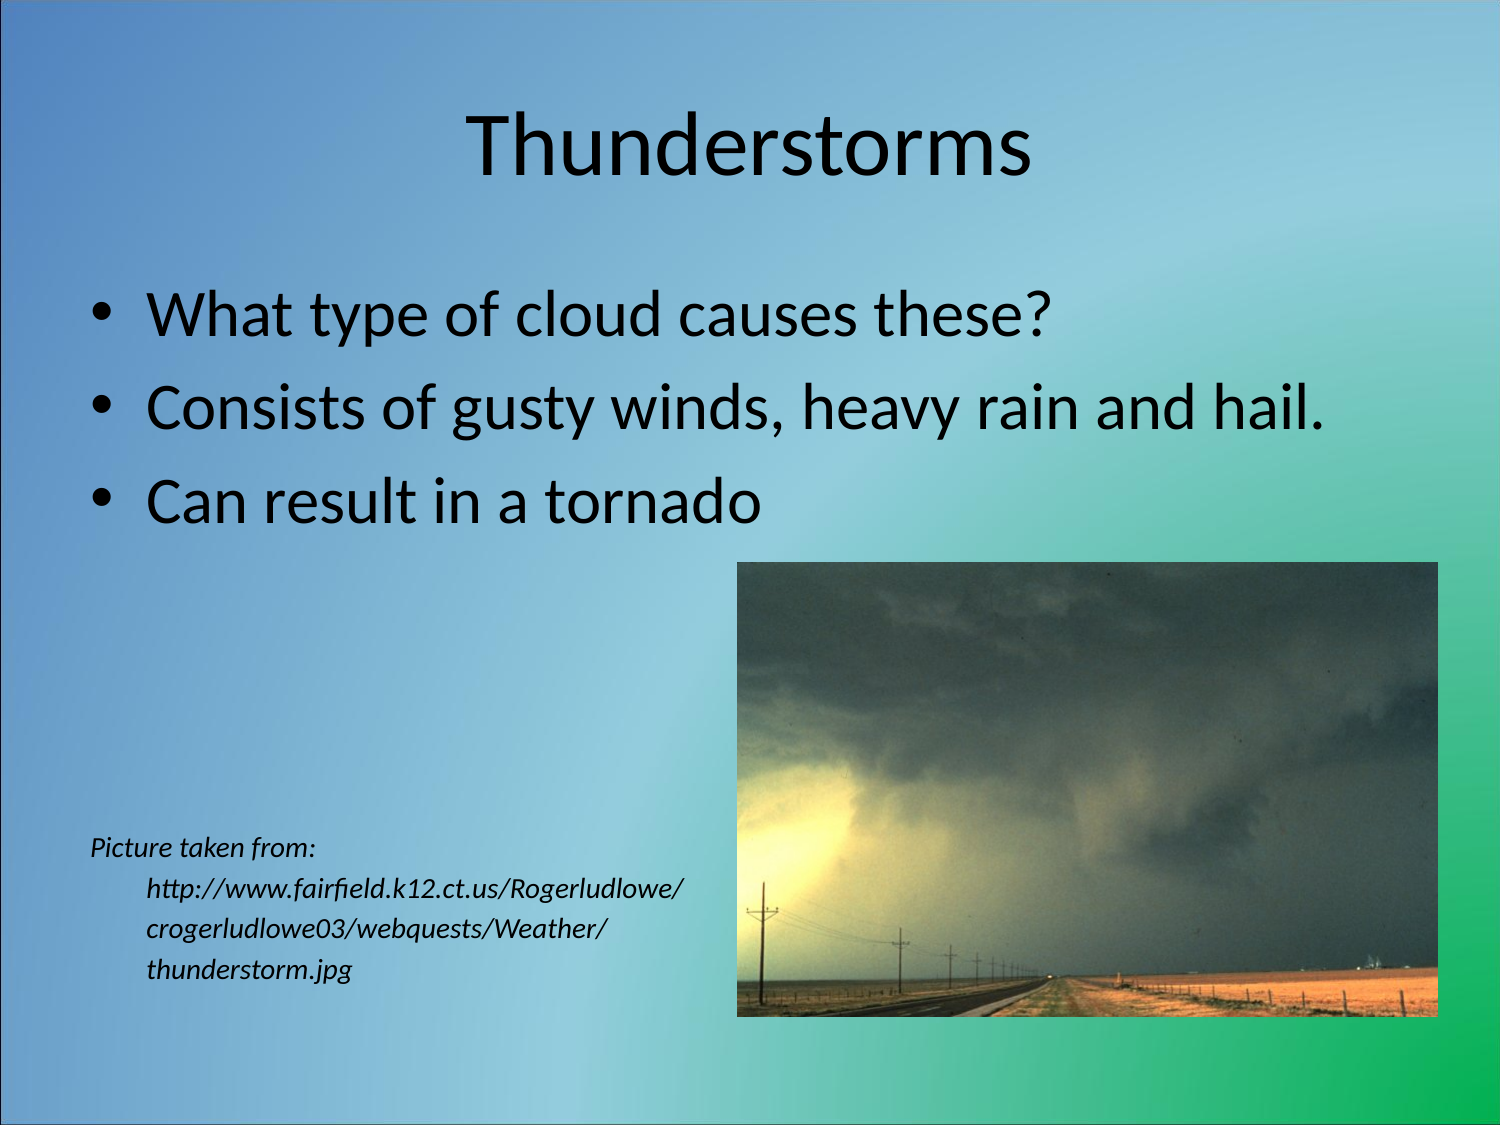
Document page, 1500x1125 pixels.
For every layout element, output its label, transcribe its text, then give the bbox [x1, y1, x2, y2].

picture [0, 0, 1500, 1125]
list What type of cloud causes these? Consists of gusty winds, heavy rain and hail. Can result in a tornado Picture taken from: http://www.fairfield.k12.ct.us/Rogerludlowe/ crogerludlowe03/webquests/Weather/ thunderstorm.jpg [75, 262, 1425, 1005]
title Thunderstorms [75, 45, 1425, 233]
